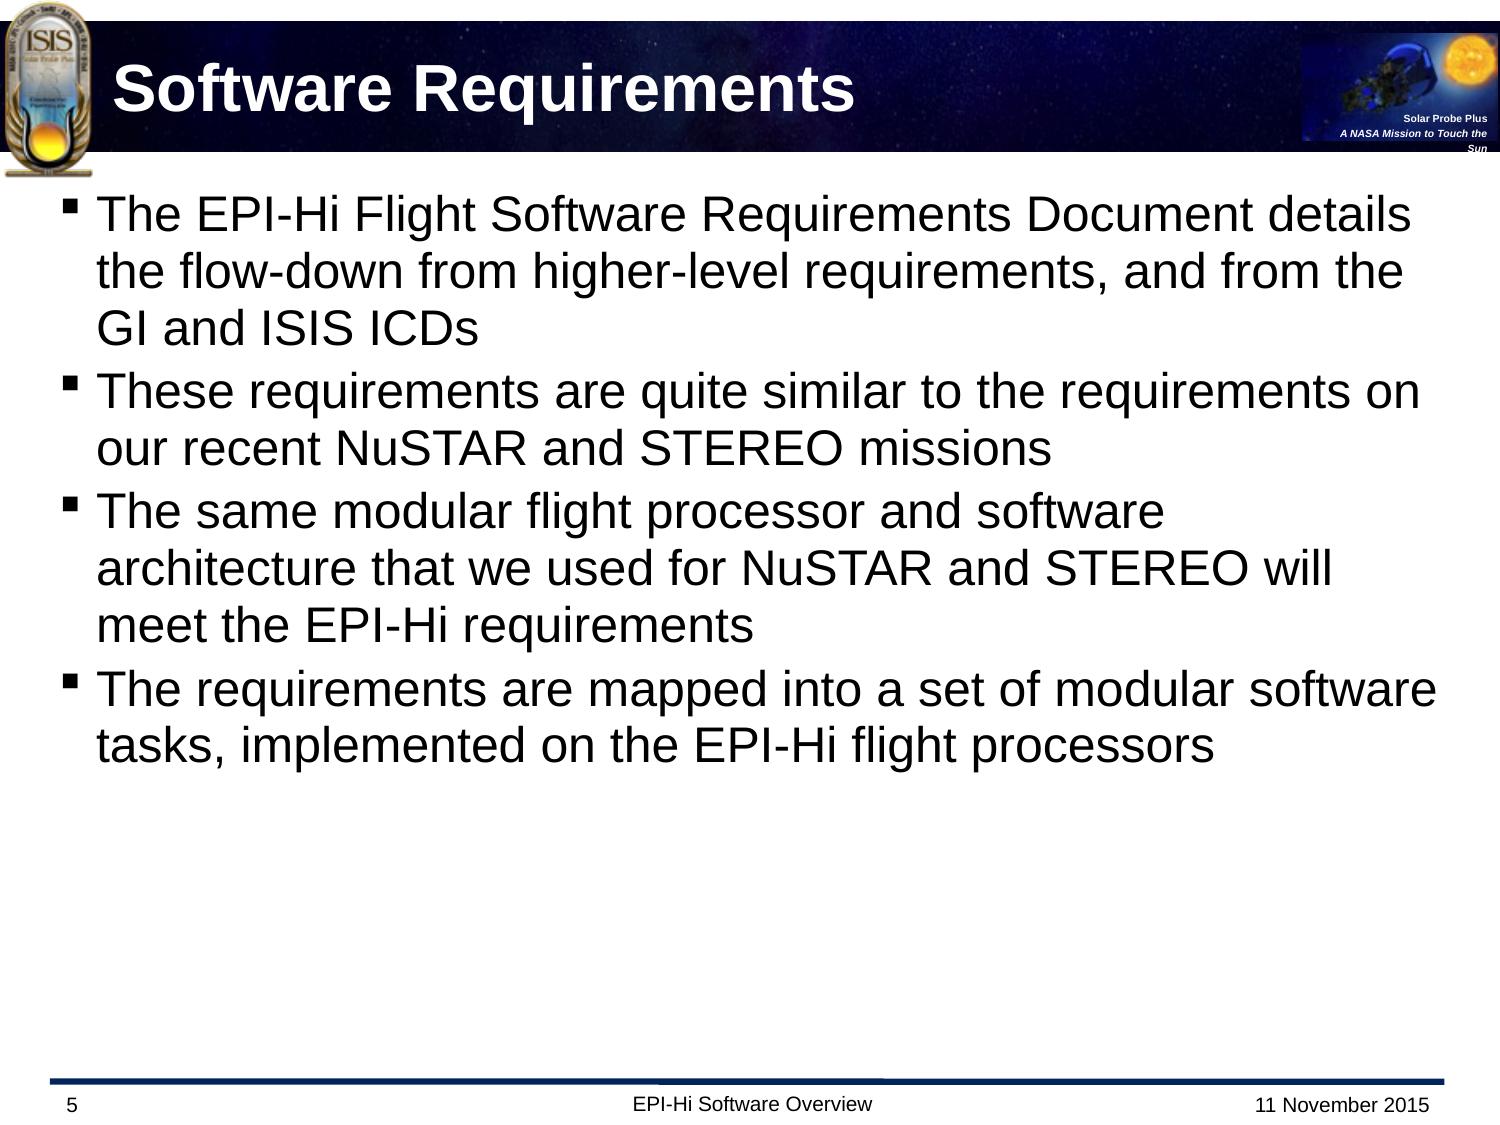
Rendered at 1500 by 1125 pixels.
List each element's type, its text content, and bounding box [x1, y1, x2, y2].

title Software Requirements [112, 29, 1377, 140]
list The EPI-Hi Flight Software Requirements Document details the flow-down from higher-level requirements, and from the GI and ISIS ICDs These requirements are quite similar to the requirements on our recent NuSTAR and STEREO missions The same modular flight processor and software architecture that we used for NuSTAR and STEREO will meet the EPI-Hi requirements The requirements are mapped into a set of modular software tasks, implemented on the EPI-Hi flight processors [58, 185, 1442, 1046]
picture [0, 0, 1500, 179]
